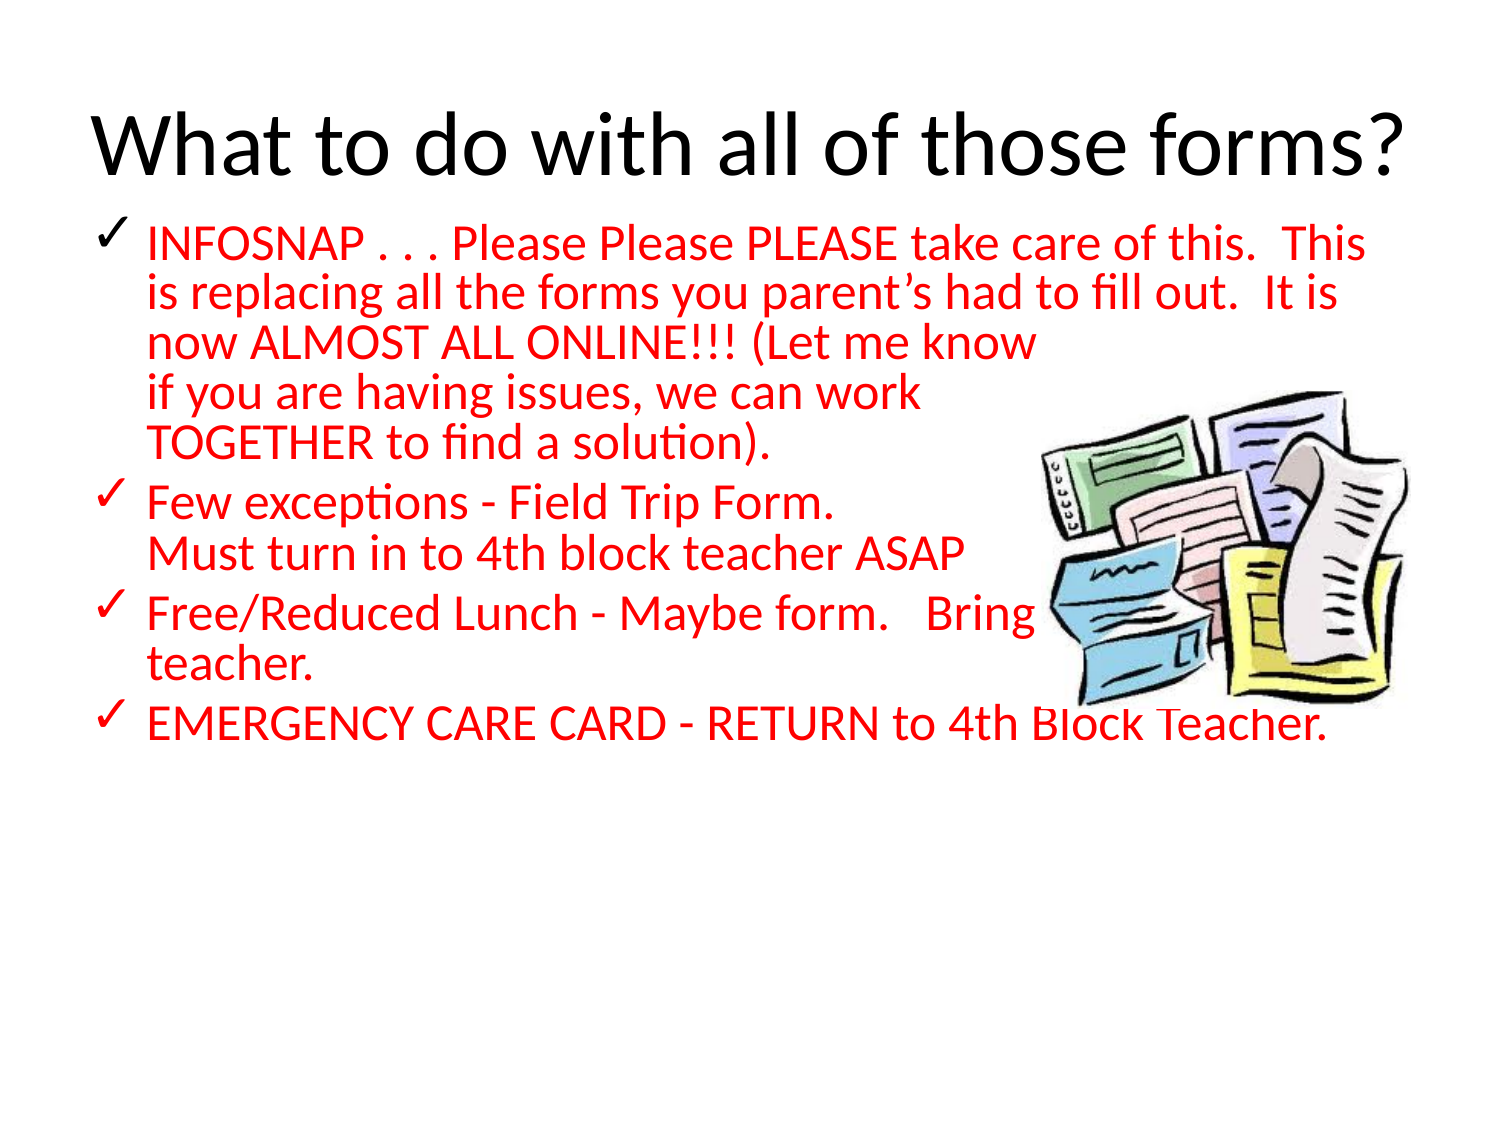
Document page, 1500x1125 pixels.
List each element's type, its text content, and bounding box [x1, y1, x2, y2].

title What to do with all of those forms? [75, 45, 1425, 212]
list INFOSNAP . . . Please Please PLEASE take care of this. This is replacing all the forms you parent’s had to fill out. It is now ALMOST ALL ONLINE!!! (Let me know if you are having issues, we can work TOGETHER to find a solution). Few exceptions - Field Trip Form. Must turn in to 4th block teacher ASAP Free/Reduced Lunch - Maybe form. Bring back to 4th block teacher. EMERGENCY CARE CARD - RETURN to 4th Block Teacher. [75, 212, 1425, 1005]
picture [1041, 390, 1411, 709]
